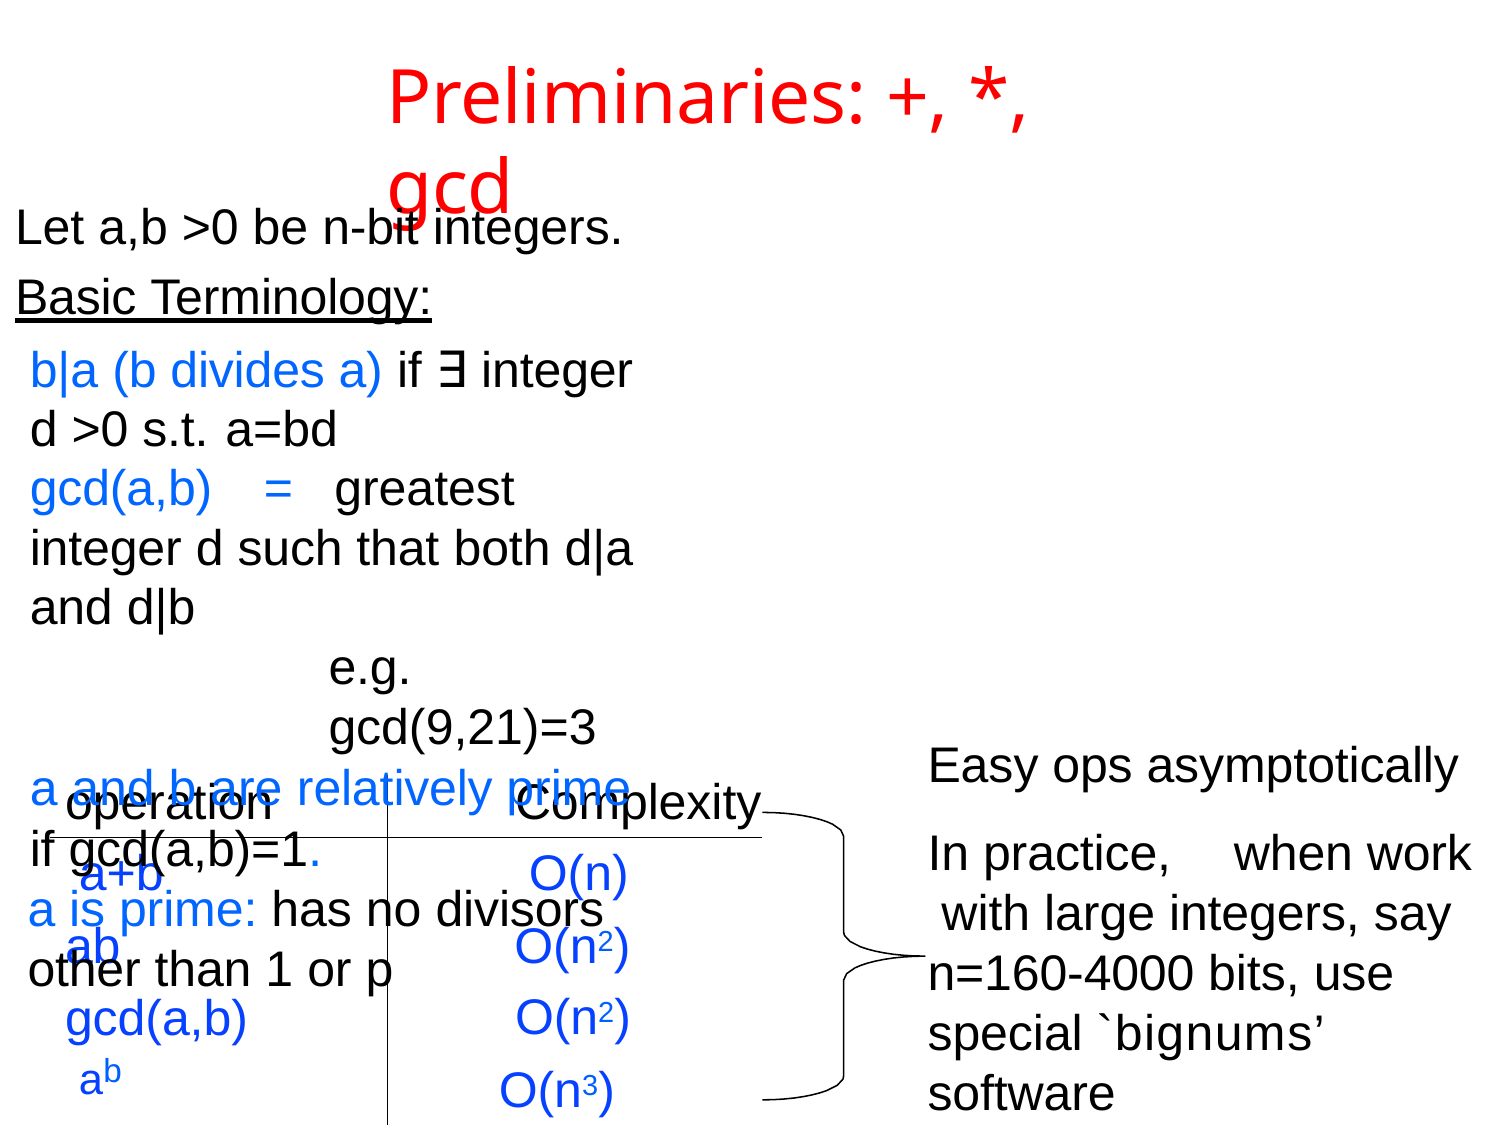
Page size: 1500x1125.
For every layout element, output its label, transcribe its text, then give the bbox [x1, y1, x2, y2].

text_box Let a,b >0 be n-bit integers. Basic Terminology: b|a (b divides a) if ∃ integer d >0 s.t. a=bd gcd(a,b) = greatest integer d such that both d|a and d|b e.g. gcd(9,21)=3 a and b are relatively prime if gcd(a,b)=1. a is prime: has no divisors other than 1 or p [12, 182, 1392, 997]
text_box Easy ops asymptotically In practice, when work with large integers, say n=160-4000 bits, use special `bignums’ software [931, 702, 1478, 1121]
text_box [49, 774, 927, 1125]
title Preliminaries: +, *, gcd [384, 46, 1167, 182]
